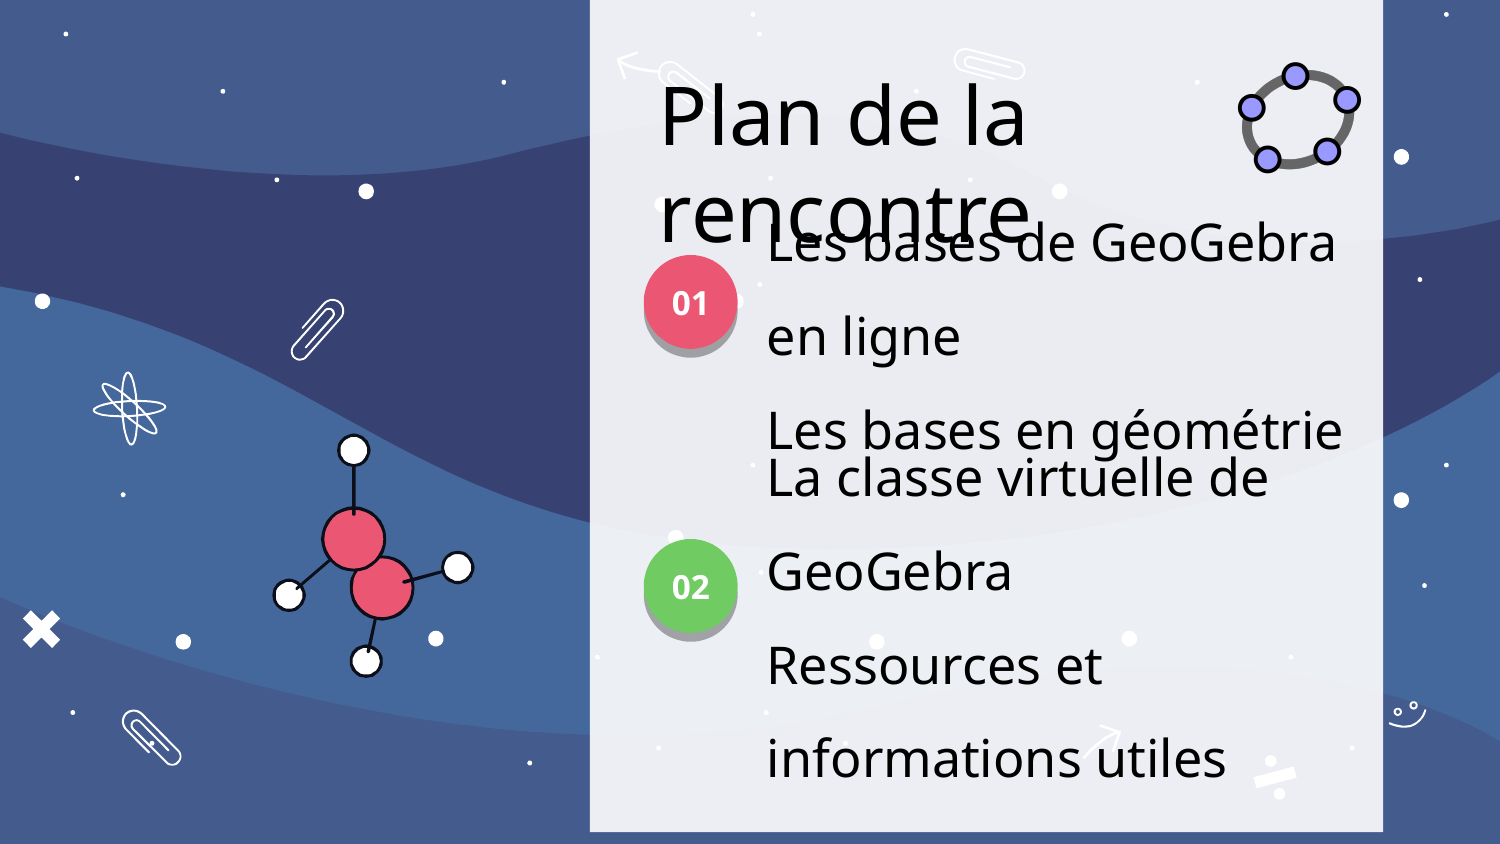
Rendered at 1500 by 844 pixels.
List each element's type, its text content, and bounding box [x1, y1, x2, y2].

title La classe virtuelle de GeoGebra Ressources et informations utiles [751, 516, 1383, 686]
title Plan de la rencontre [643, 49, 1273, 159]
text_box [643, 254, 738, 359]
picture [1234, 53, 1365, 184]
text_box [272, 433, 475, 679]
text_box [643, 538, 738, 643]
title Les bases de GeoGebra en ligne Les bases en géométrie [751, 248, 1364, 389]
